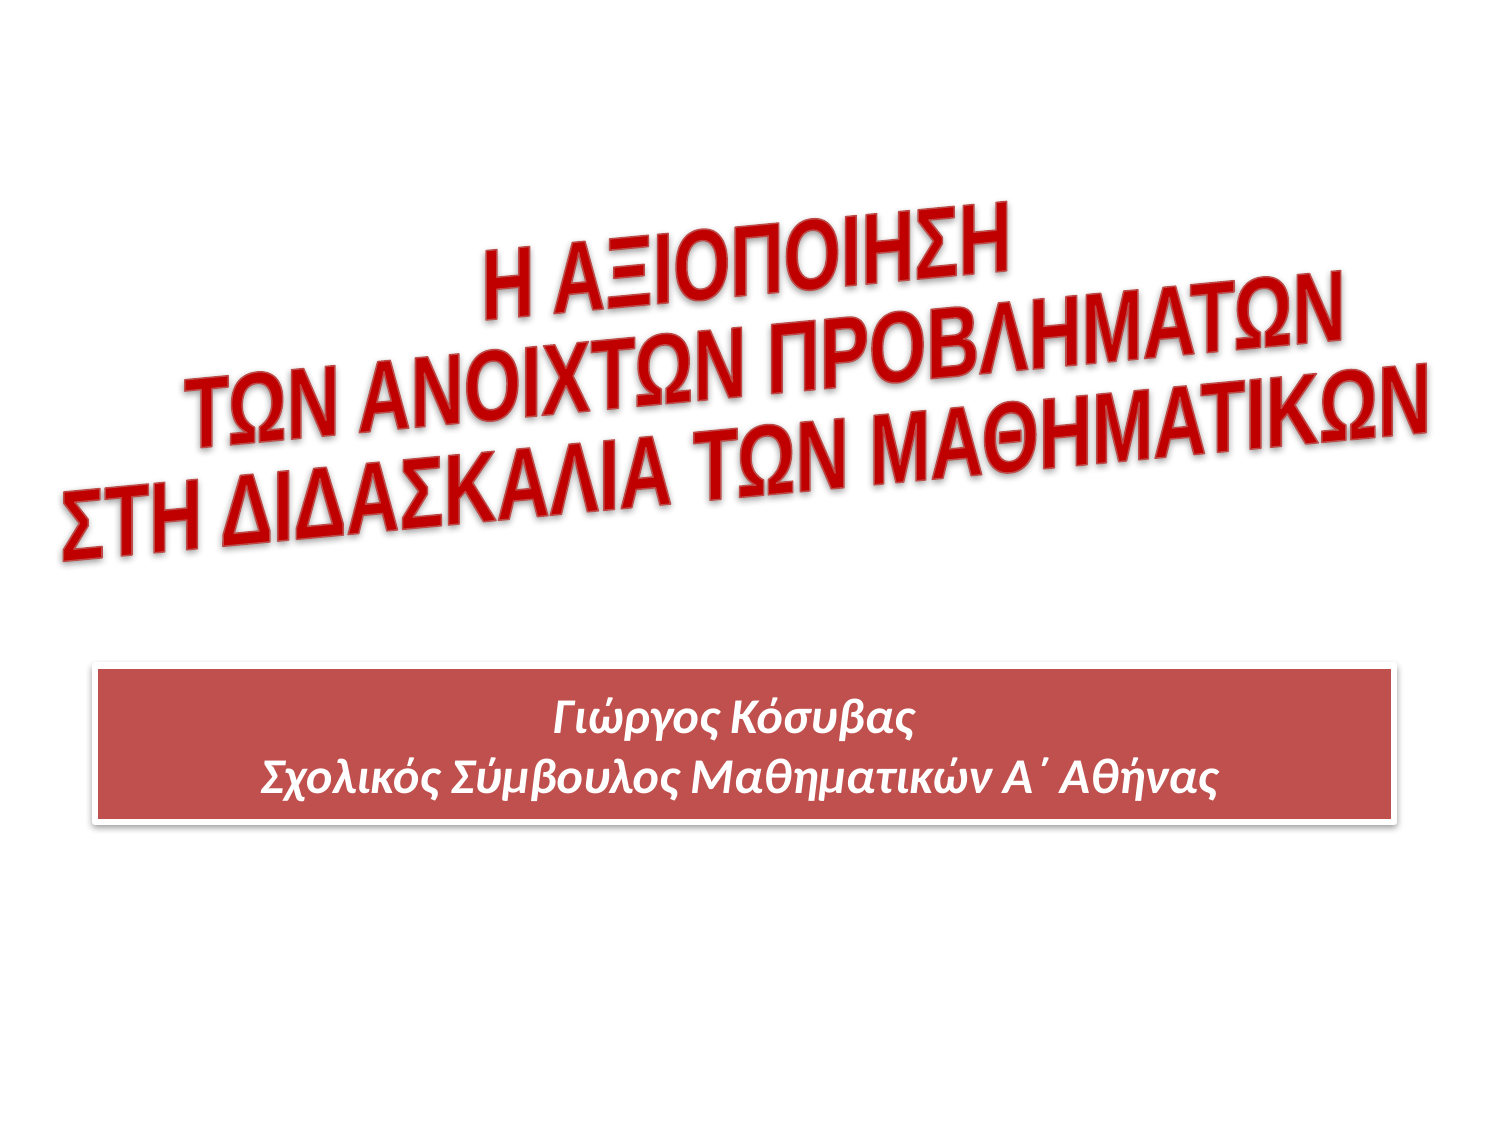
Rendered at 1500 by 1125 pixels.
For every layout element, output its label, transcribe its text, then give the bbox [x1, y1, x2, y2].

text_box Η ΑΞΙΟΠΟΙΗΣΗ ΤΩΝ ΑΝΟΙΧΤΩΝ ΠΡΟΒΛΗΜΑΤΩΝ ΣΤΗ ΔΙΔΑΣΚΑΛΙΑ ΤΩΝ ΜΑΘΗΜΑΤΙΚΩΝ [636, 332, 691, 408]
text_box Η ΑΞΙΟΠΟΙΗΣΗ ΤΩΝ ΑΝΟΙΧΤΩΝ ΠΡΟΒΛΗΜΑΤΩΝ ΣΤΗ ΔΙΔΑΣΚΑΛΙΑ ΤΩΝ ΜΑΘΗΜΑΤΙΚΩΝ [620, 435, 672, 510]
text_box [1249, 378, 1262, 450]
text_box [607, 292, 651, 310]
text_box Η ΑΞΙΟΠΟΙΗΣΗ ΤΩΝ ΑΝΟΙΧΤΩΝ ΠΡΟΒΛΗΜΑΤΩΝ ΣΤΗ ΔΙΔΑΣΚΑΛΙΑ ΤΩΝ ΜΑΘΗΜΑΤΙΚΩΝ [1269, 372, 1319, 449]
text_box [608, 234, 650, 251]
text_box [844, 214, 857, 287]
text_box Η ΑΞΙΟΠΟΙΗΣΗ ΤΩΝ ΑΝΟΙΧΤΩΝ ΠΡΟΒΛΗΜΑΤΩΝ ΣΤΗ ΔΙΔΑΣΚΑΛΙΑ ΤΩΝ ΜΑΘΗΜΑΤΙΚΩΝ [962, 200, 1008, 276]
text_box Η ΑΞΙΟΠΟΙΗΣΗ ΤΩΝ ΑΝΟΙΧΤΩΝ ΠΡΟΒΛΗΜΑΤΩΝ ΣΤΗ ΔΙΔΑΣΚΑΛΙΑ ΤΩΝ ΜΑΘΗΜΑΤΙΚΩΝ [229, 371, 285, 446]
text_box Η ΑΞΙΟΠΟΙΗΣΗ ΤΩΝ ΑΝΟΙΧΤΩΝ ΠΡΟΒΛΗΜΑΤΩΝ ΣΤΗ ΔΙΔΑΣΚΑΛΙΑ ΤΩΝ ΜΑΘΗΜΑΤΙΚΩΝ [295, 466, 344, 541]
text_box Η ΑΞΙΟΠΟΙΗΣΗ ΤΩΝ ΑΝΟΙΧΤΩΝ ΠΡΟΒΛΗΜΑΤΩΝ ΣΤΗ ΔΙΔΑΣΚΑΛΙΑ ΤΩΝ ΜΑΘΗΜΑΤΙΚΩΝ [1200, 379, 1246, 454]
text_box Η ΑΞΙΟΠΟΙΗΣΗ ΤΩΝ ΑΝΟΙΧΤΩΝ ΠΡΟΒΛΗΜΑΤΩΝ ΣΤΗ ΔΙΔΑΣΚΑΛΙΑ ΤΩΝ ΜΑΘΗΜΑΤΙΚΩΝ [222, 473, 271, 548]
text_box Η ΑΞΙΟΠΟΙΗΣΗ ΤΩΝ ΑΝΟΙΧΤΩΝ ΠΡΟΒΛΗΜΑΤΩΝ ΣΤΗ ΔΙΔΑΣΚΑΛΙΑ ΤΩΝ ΜΑΘΗΜΑΤΙΚΩΝ [979, 301, 1029, 375]
text_box Η ΑΞΙΟΠΟΙΗΣΗ ΤΩΝ ΑΝΟΙΧΤΩΝ ΠΡΟΒΛΗΜΑΤΩΝ ΣΤΗ ΔΙΔΑΣΚΑΛΙΑ ΤΩΝ ΜΑΘΗΜΑΤΙΚΩΝ [983, 400, 1037, 474]
text_box Η ΑΞΙΟΠΟΙΗΣΗ ΤΩΝ ΑΝΟΙΧΤΩΝ ΠΡΟΒΛΗΜΑΤΩΝ ΣΤΗ ΔΙΔΑΣΚΑΛΙΑ ΤΩΝ ΜΑΘΗΜΑΤΙΚΩΝ [871, 310, 924, 384]
text_box Η ΑΞΙΟΠΟΙΗΣΗ ΤΩΝ ΑΝΟΙΧΤΩΝ ΠΡΟΒΛΗΜΑΤΩΝ ΣΤΗ ΔΙΔΑΣΚΑΛΙΑ ΤΩΝ ΜΑΘΗΜΑΤΙΚΩΝ [1143, 285, 1195, 360]
text_box Η ΑΞΙΟΠΟΙΗΣΗ ΤΩΝ ΑΝΟΙΧΤΩΝ ΠΡΟΒΛΗΜΑΤΩΝ ΣΤΗ ΔΙΔΑΣΚΑΛΙΑ ΤΩΝ ΜΑΘΗΜΑΤΙΚΩΝ [734, 222, 780, 298]
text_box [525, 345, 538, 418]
text_box Η ΑΞΙΟΠΟΙΗΣΗ ΤΩΝ ΑΝΟΙΧΤΩΝ ΠΡΟΒΛΗΜΑΤΩΝ ΣΤΗ ΔΙΔΑΣΚΑΛΙΑ ΤΩΝ ΜΑΘΗΜΑΤΙΚΩΝ [104, 483, 150, 557]
text_box Η ΑΞΙΟΠΟΙΗΣΗ ΤΩΝ ΑΝΟΙΧΤΩΝ ΠΡΟΒΛΗΜΑΤΩΝ ΣΤΗ ΔΙΔΑΣΚΑΛΙΑ ΤΩΝ ΜΑΘΗΜΑΤΙΚΩΝ [799, 417, 845, 493]
text_box Η ΑΞΙΟΠΟΙΗΣΗ ΤΩΝ ΑΝΟΙΧΤΩΝ ΠΡΟΒΛΗΜΑΤΩΝ ΣΤΗ ΔΙΔΑΣΚΑΛΙΑ ΤΩΝ ΜΑΘΗΜΑΤΙΚΩΝ [675, 228, 728, 302]
text_box Γιώργος Κόσυβας Σχολικός Σύμβουλος Μαθηματικών Α΄ Αθήνας [92, 662, 1397, 825]
text_box Η ΑΞΙΟΠΟΙΗΣΗ ΤΩΝ ΑΝΟΙΧΤΩΝ ΠΡΟΒΛΗΜΑΤΩΝ ΣΤΗ ΔΙΔΑΣΚΑΛΙΑ ΤΩΝ ΜΑΘΗΜΑΤΙΚΩΝ [553, 240, 605, 315]
text_box Η ΑΞΙΟΠΟΙΗΣΗ ΤΩΝ ΑΝΟΙΧΤΩΝ ΠΡΟΒΛΗΜΑΤΩΝ ΣΤΗ ΔΙΔΑΣΚΑΛΙΑ ΤΩΝ ΜΑΘΗΜΑΤΙΚΩΝ [770, 319, 816, 395]
text_box Η ΑΞΙΟΠΟΙΗΣΗ ΤΩΝ ΑΝΟΙΧΤΩΝ ΠΡΟΒΛΗΜΑΤΩΝ ΣΤΗ ΔΙΔΑΣΚΑΛΙΑ ΤΩΝ ΜΑΘΗΜΑΤΙΚΩΝ [697, 326, 743, 402]
text_box Η ΑΞΙΟΠΟΙΗΣΗ ΤΩΝ ΑΝΟΙΧΤΩΝ ΠΡΟΒΛΗΜΑΤΩΝ ΣΤΗ ΔΙΔΑΣΚΑΛΙΑ ΤΩΝ ΜΑΘΗΜΑΤΙΚΩΝ [865, 209, 911, 285]
text_box Η ΑΞΙΟΠΟΙΗΣΗ ΤΩΝ ΑΝΟΙΧΤΩΝ ΠΡΟΒΛΗΜΑΤΩΝ ΣΤΗ ΔΙΔΑΣΚΑΛΙΑ ΤΩΝ ΜΑΘΗΜΑΤΙΚΩΝ [930, 306, 977, 380]
text_box Η ΑΞΙΟΠΟΙΗΣΗ ΤΩΝ ΑΝΟΙΧΤΩΝ ΠΡΟΒΛΗΜΑΤΩΝ ΣΤΗ ΔΙΔΑΣΚΑΛΙΑ ΤΩΝ ΜΑΘΗΜΑΤΙΚΩΝ [785, 217, 839, 292]
text_box Η ΑΞΙΟΠΟΙΗΣΗ ΤΩΝ ΑΝΟΙΧΤΩΝ ΠΡΟΒΛΗΜΑΤΩΝ ΣΤΗ ΔΙΔΑΣΚΑΛΙΑ ΤΩΝ ΜΑΘΗΜΑΤΙΚΩΝ [1321, 368, 1376, 444]
text_box Η ΑΞΙΟΠΟΙΗΣΗ ΤΩΝ ΑΝΟΙΧΤΩΝ ΠΡΟΒΛΗΜΑΤΩΝ ΣΤΗ ΔΙΔΑΣΚΑΛΙΑ ΤΩΝ ΜΑΘΗΜΑΤΙΚΩΝ [153, 478, 199, 554]
text_box Η ΑΞΙΟΠΟΙΗΣΗ ΤΩΝ ΑΝΟΙΧΤΩΝ ΠΡΟΒΛΗΜΑΤΩΝ ΣΤΗ ΔΙΔΑΣΚΑΛΙΑ ΤΩΝ ΜΑΘΗΜΑΤΙΚΩΝ [347, 461, 399, 536]
text_box Η ΑΞΙΟΠΟΙΗΣΗ ΤΩΝ ΑΝΟΙΧΤΩΝ ΠΡΟΒΛΗΜΑΤΩΝ ΣΤΗ ΔΙΔΑΣΚΑΛΙΑ ΤΩΝ ΜΑΘΗΜΑΤΙΚΩΝ [541, 336, 636, 417]
text_box Η ΑΞΙΟΠΟΙΗΣΗ ΤΩΝ ΑΝΟΙΧΤΩΝ ΠΡΟΒΛΗΜΑΤΩΝ ΣΤΗ ΔΙΔΑΣΚΑΛΙΑ ΤΩΝ ΜΑΘΗΜΑΤΙΚΩΝ [466, 348, 519, 423]
text_box Η ΑΞΙΟΠΟΙΗΣΗ ΤΩΝ ΑΝΟΙΧΤΩΝ ΠΡΟΒΛΗΜΑΤΩΝ ΣΤΗ ΔΙΔΑΣΚΑΛΙΑ ΤΩΝ ΜΑΘΗΜΑΤΙΚΩΝ [1235, 276, 1291, 351]
text_box Η ΑΞΙΟΠΟΙΗΣΗ ΤΩΝ ΑΝΟΙΧΤΩΝ ΠΡΟΒΛΗΜΑΤΩΝ ΣΤΗ ΔΙΔΑΣΚΑΛΙΑ ΤΩΝ ΜΑΘΗΜΑΤΙΚΩΝ [184, 374, 229, 449]
text_box Η ΑΞΙΟΠΟΙΗΣΗ ΤΩΝ ΑΝΟΙΧΤΩΝ ΠΡΟΒΛΗΜΑΤΩΝ ΣΤΗ ΔΙΔΑΣΚΑΛΙΑ ΤΩΝ ΜΑΘΗΜΑΤΙΚΩΝ [447, 442, 600, 526]
text_box Η ΑΞΙΟΠΟΙΗΣΗ ΤΩΝ ΑΝΟΙΧΤΩΝ ΠΡΟΒΛΗΜΑΤΩΝ ΣΤΗ ΔΙΔΑΣΚΑΛΙΑ ΤΩΝ ΜΑΘΗΜΑΤΙΚΩΝ [1096, 388, 1150, 465]
text_box Η ΑΞΙΟΠΟΙΗΣΗ ΤΩΝ ΑΝΟΙΧΤΩΝ ΠΡΟΒΛΗΜΑΤΩΝ ΣΤΗ ΔΙΔΑΣΚΑΛΙΑ ΤΩΝ ΜΑΘΗΜΑΤΙΚΩΝ [1382, 362, 1427, 438]
text_box Η ΑΞΙΟΠΟΙΗΣΗ ΤΩΝ ΑΝΟΙΧΤΩΝ ΠΡΟΒΛΗΜΑΤΩΝ ΣΤΗ ΔΙΔΑΣΚΑΛΙΑ ΤΩΝ ΜΑΘΗΜΑΤΙΚΩΝ [1189, 279, 1235, 354]
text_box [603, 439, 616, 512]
text_box Η ΑΞΙΟΠΟΙΗΣΗ ΤΩΝ ΑΝΟΙΧΤΩΝ ΠΡΟΒΛΗΜΑΤΩΝ ΣΤΗ ΔΙΔΑΣΚΑΛΙΑ ΤΩΝ ΜΑΘΗΜΑΤΙΚΩΝ [823, 316, 868, 390]
text_box Η ΑΞΙΟΠΟΙΗΣΗ ΤΩΝ ΑΝΟΙΧΤΩΝ ΠΡΟΒΛΗΜΑΤΩΝ ΣΤΗ ΔΙΔΑΣΚΑΛΙΑ ΤΩΝ ΜΑΘΗΜΑΤΙΚΩΝ [916, 205, 957, 280]
text_box Η ΑΞΙΟΠΟΙΗΣΗ ΤΩΝ ΑΝΟΙΧΤΩΝ ΠΡΟΒΛΗΜΑΤΩΝ ΣΤΗ ΔΙΔΑΣΚΑΛΙΑ ΤΩΝ ΜΑΘΗΜΑΤΙΚΩΝ [1296, 269, 1342, 345]
text_box Η ΑΞΙΟΠΟΙΗΣΗ ΤΩΝ ΑΝΟΙΧΤΩΝ ΠΡΟΒΛΗΜΑΤΩΝ ΣΤΗ ΔΙΔΑΣΚΑΛΙΑ ΤΩΝ ΜΑΘΗΜΑΤΙΚΩΝ [290, 364, 336, 440]
text_box Η ΑΞΙΟΠΟΙΗΣΗ ΤΩΝ ΑΝΟΙΧΤΩΝ ΠΡΟΒΛΗΜΑΤΩΝ ΣΤΗ ΔΙΔΑΣΚΑΛΙΑ ΤΩΝ ΜΑΘΗΜΑΤΙΚΩΝ [738, 423, 794, 499]
text_box Η ΑΞΙΟΠΟΙΗΣΗ ΤΩΝ ΑΝΟΙΧΤΩΝ ΠΡΟΒΛΗΜΑΤΩΝ ΣΤΗ ΔΙΔΑΣΚΑΛΙΑ ΤΩΝ ΜΑΘΗΜΑΤΙΚΩΝ [693, 427, 738, 502]
text_box Η ΑΞΙΟΠΟΙΗΣΗ ΤΩΝ ΑΝΟΙΧΤΩΝ ΠΡΟΒΛΗΜΑΤΩΝ ΣΤΗ ΔΙΔΑΣΚΑΛΙΑ ΤΩΝ ΜΑΘΗΜΑΤΙΚΩΝ [931, 406, 983, 481]
text_box Η ΑΞΙΟΠΟΙΗΣΗ ΤΩΝ ΑΝΟΙΧΤΩΝ ΠΡΟΒΛΗΜΑΤΩΝ ΣΤΗ ΔΙΔΑΣΚΑΛΙΑ ΤΩΝ ΜΑΘΗΜΑΤΙΚΩΝ [62, 487, 103, 563]
text_box Η ΑΞΙΟΠΟΙΗΣΗ ΤΩΝ ΑΝΟΙΧΤΩΝ ΠΡΟΒΛΗΜΑΤΩΝ ΣΤΗ ΔΙΔΑΣΚΑΛΙΑ ΤΩΝ ΜΑΘΗΜΑΤΙΚΩΝ [873, 409, 927, 486]
text_box Η ΑΞΙΟΠΟΙΗΣΗ ΤΩΝ ΑΝΟΙΧΤΩΝ ΠΡΟΒΛΗΜΑΤΩΝ ΣΤΗ ΔΙΔΑΣΚΑΛΙΑ ΤΩΝ ΜΑΘΗΜΑΤΙΚΩΝ [401, 455, 443, 531]
text_box Η ΑΞΙΟΠΟΙΗΣΗ ΤΩΝ ΑΝΟΙΧΤΩΝ ΠΡΟΒΛΗΜΑΤΩΝ ΣΤΗ ΔΙΔΑΣΚΑΛΙΑ ΤΩΝ ΜΑΘΗΜΑΤΙΚΩΝ [1154, 385, 1206, 459]
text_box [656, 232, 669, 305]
text_box Η ΑΞΙΟΠΟΙΗΣΗ ΤΩΝ ΑΝΟΙΧΤΩΝ ΠΡΟΒΛΗΜΑΤΩΝ ΣΤΗ ΔΙΔΑΣΚΑΛΙΑ ΤΩΝ ΜΑΘΗΜΑΤΙΚΩΝ [358, 359, 410, 434]
text_box Η ΑΞΙΟΠΟΙΗΣΗ ΤΩΝ ΑΝΟΙΧΤΩΝ ΠΡΟΒΛΗΜΑΤΩΝ ΣΤΗ ΔΙΔΑΣΚΑΛΙΑ ΤΩΝ ΜΑΘΗΜΑΤΙΚΩΝ [1032, 294, 1078, 370]
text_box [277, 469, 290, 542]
text_box Η ΑΞΙΟΠΟΙΗΣΗ ΤΩΝ ΑΝΟΙΧΤΩΝ ΠΡΟΒΛΗΜΑΤΩΝ ΣΤΗ ΔΙΔΑΣΚΑΛΙΑ ΤΩΝ ΜΑΘΗΜΑΤΙΚΩΝ [414, 353, 460, 429]
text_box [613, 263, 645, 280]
text_box Η ΑΞΙΟΠΟΙΗΣΗ ΤΩΝ ΑΝΟΙΧΤΩΝ ΠΡΟΒΛΗΜΑΤΩΝ ΣΤΗ ΔΙΔΑΣΚΑΛΙΑ ΤΩΝ ΜΑΘΗΜΑΤΙΚΩΝ [485, 245, 531, 321]
text_box Η ΑΞΙΟΠΟΙΗΣΗ ΤΩΝ ΑΝΟΙΧΤΩΝ ΠΡΟΒΛΗΜΑΤΩΝ ΣΤΗ ΔΙΔΑΣΚΑΛΙΑ ΤΩΝ ΜΑΘΗΜΑΤΙΚΩΝ [1043, 394, 1088, 470]
text_box Η ΑΞΙΟΠΟΙΗΣΗ ΤΩΝ ΑΝΟΙΧΤΩΝ ΠΡΟΒΛΗΜΑΤΩΝ ΣΤΗ ΔΙΔΑΣΚΑΛΙΑ ΤΩΝ ΜΑΘΗΜΑΤΙΚΩΝ [1085, 289, 1139, 365]
